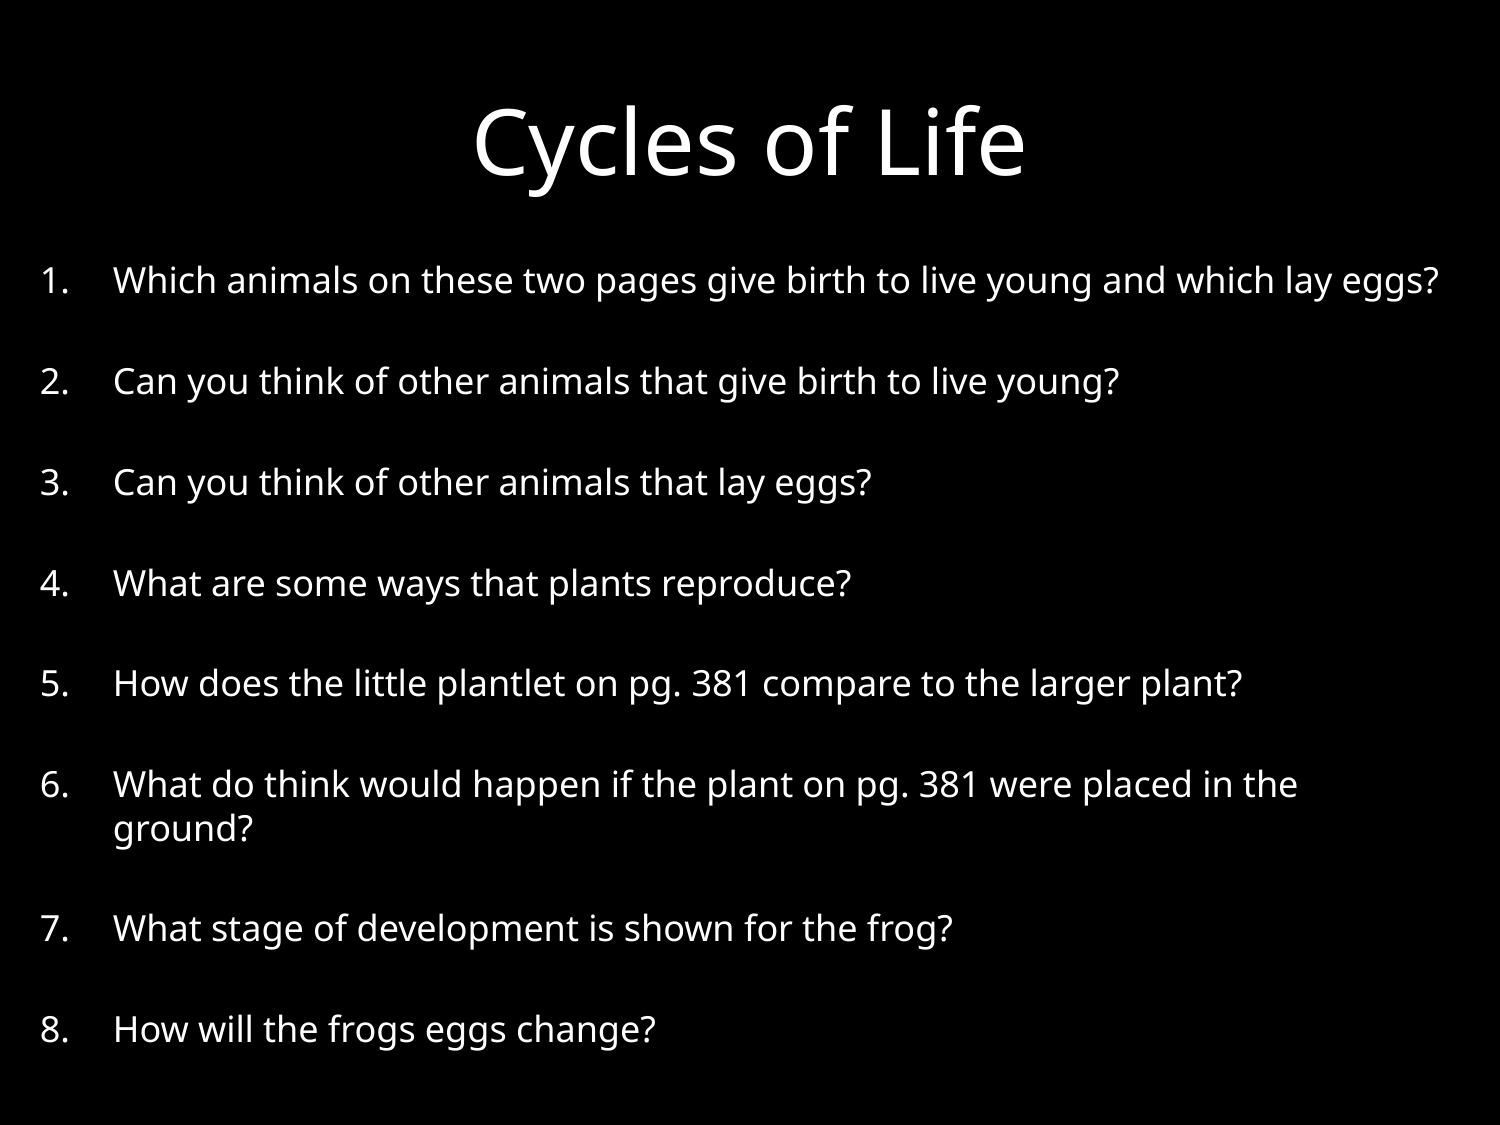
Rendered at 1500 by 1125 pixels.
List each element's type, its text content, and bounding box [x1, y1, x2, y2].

title Cycles of Life [75, 45, 1425, 233]
list Which animals on these two pages give birth to live young and which lay eggs? Can you think of other animals that give birth to live young? Can you think of other animals that lay eggs? What are some ways that plants reproduce? How does the little plantlet on pg. 381 compare to the larger plant? What do think would happen if the plant on pg. 381 were placed in the ground? What stage of development is shown for the frog? How will the frogs eggs change? [24, 249, 1463, 1100]
